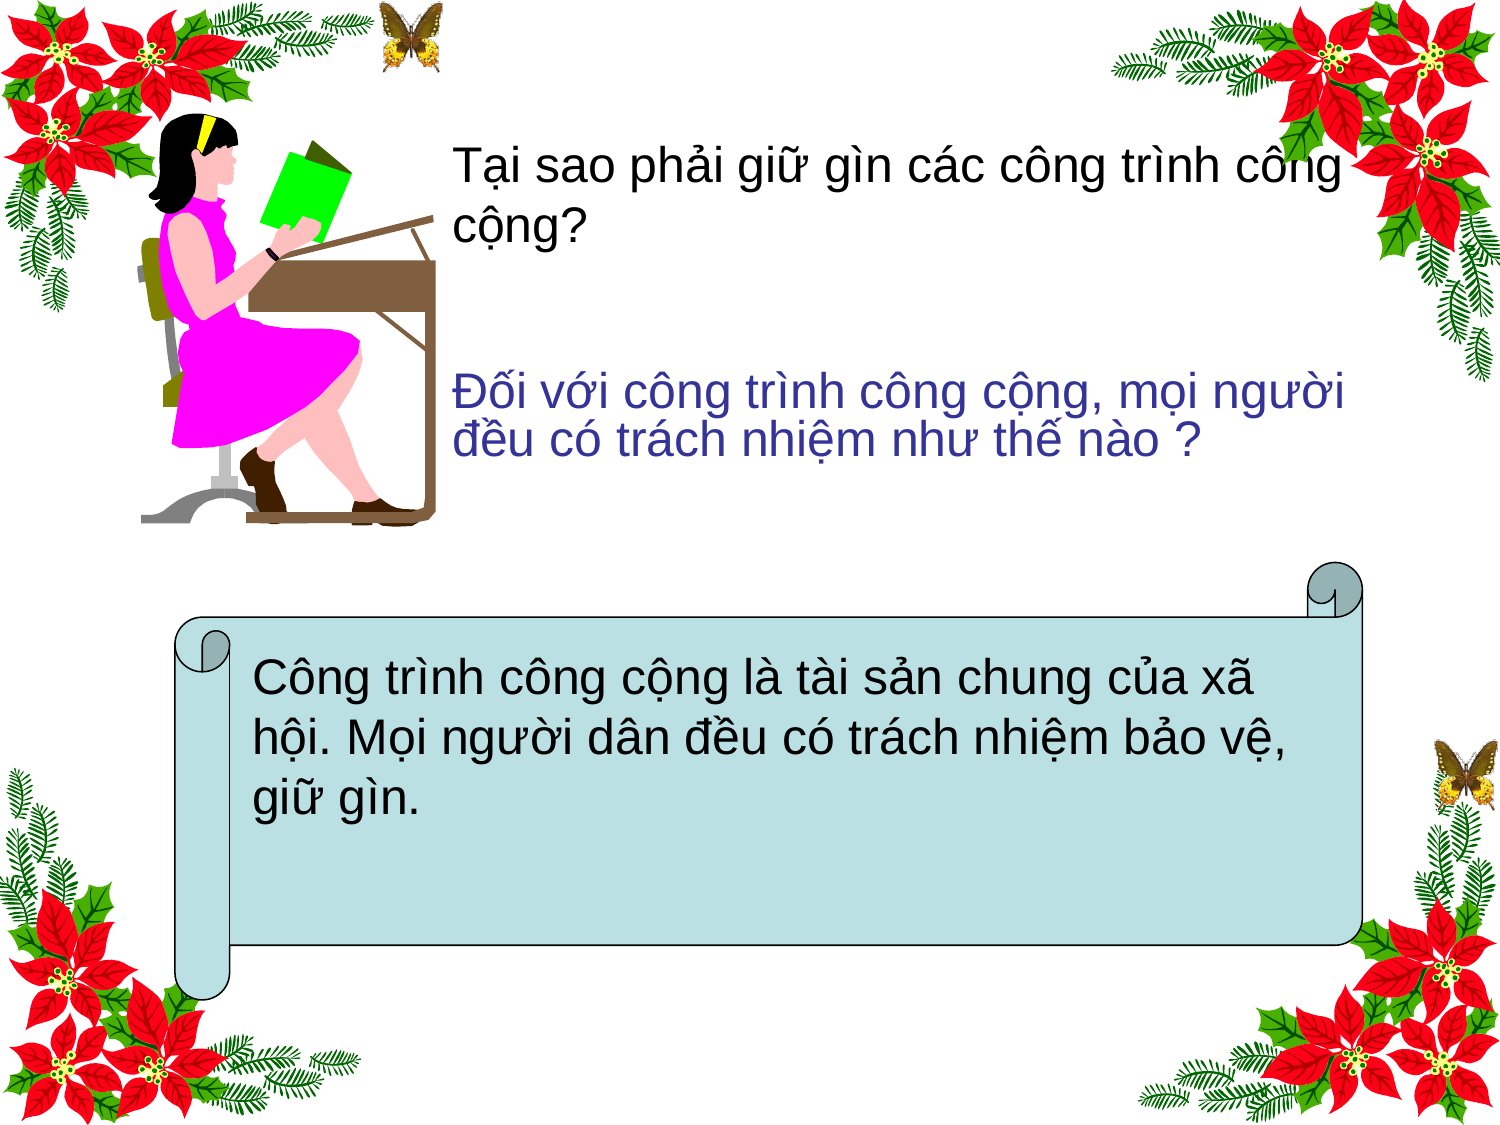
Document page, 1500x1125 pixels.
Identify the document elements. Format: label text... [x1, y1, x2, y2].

picture [1115, 2, 1500, 390]
picture [0, 0, 445, 313]
picture [0, 761, 358, 1122]
text_box Công trình công cộng là tài sản chung của xã hội. Mọi người dân đều có trách nhiệm bảo vệ, giữ gìn. [237, 637, 1325, 833]
picture [1137, 737, 1500, 1125]
text_box [362, 833, 1132, 946]
text_box Tại sao phải giữ gìn các công trình công cộng? [440, 124, 1110, 260]
text_box Đối với công trình công cộng, mọi người đều có trách nhiệm như thế nào ? [440, 362, 1388, 474]
text_box [174, 562, 1363, 762]
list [137, 112, 437, 528]
